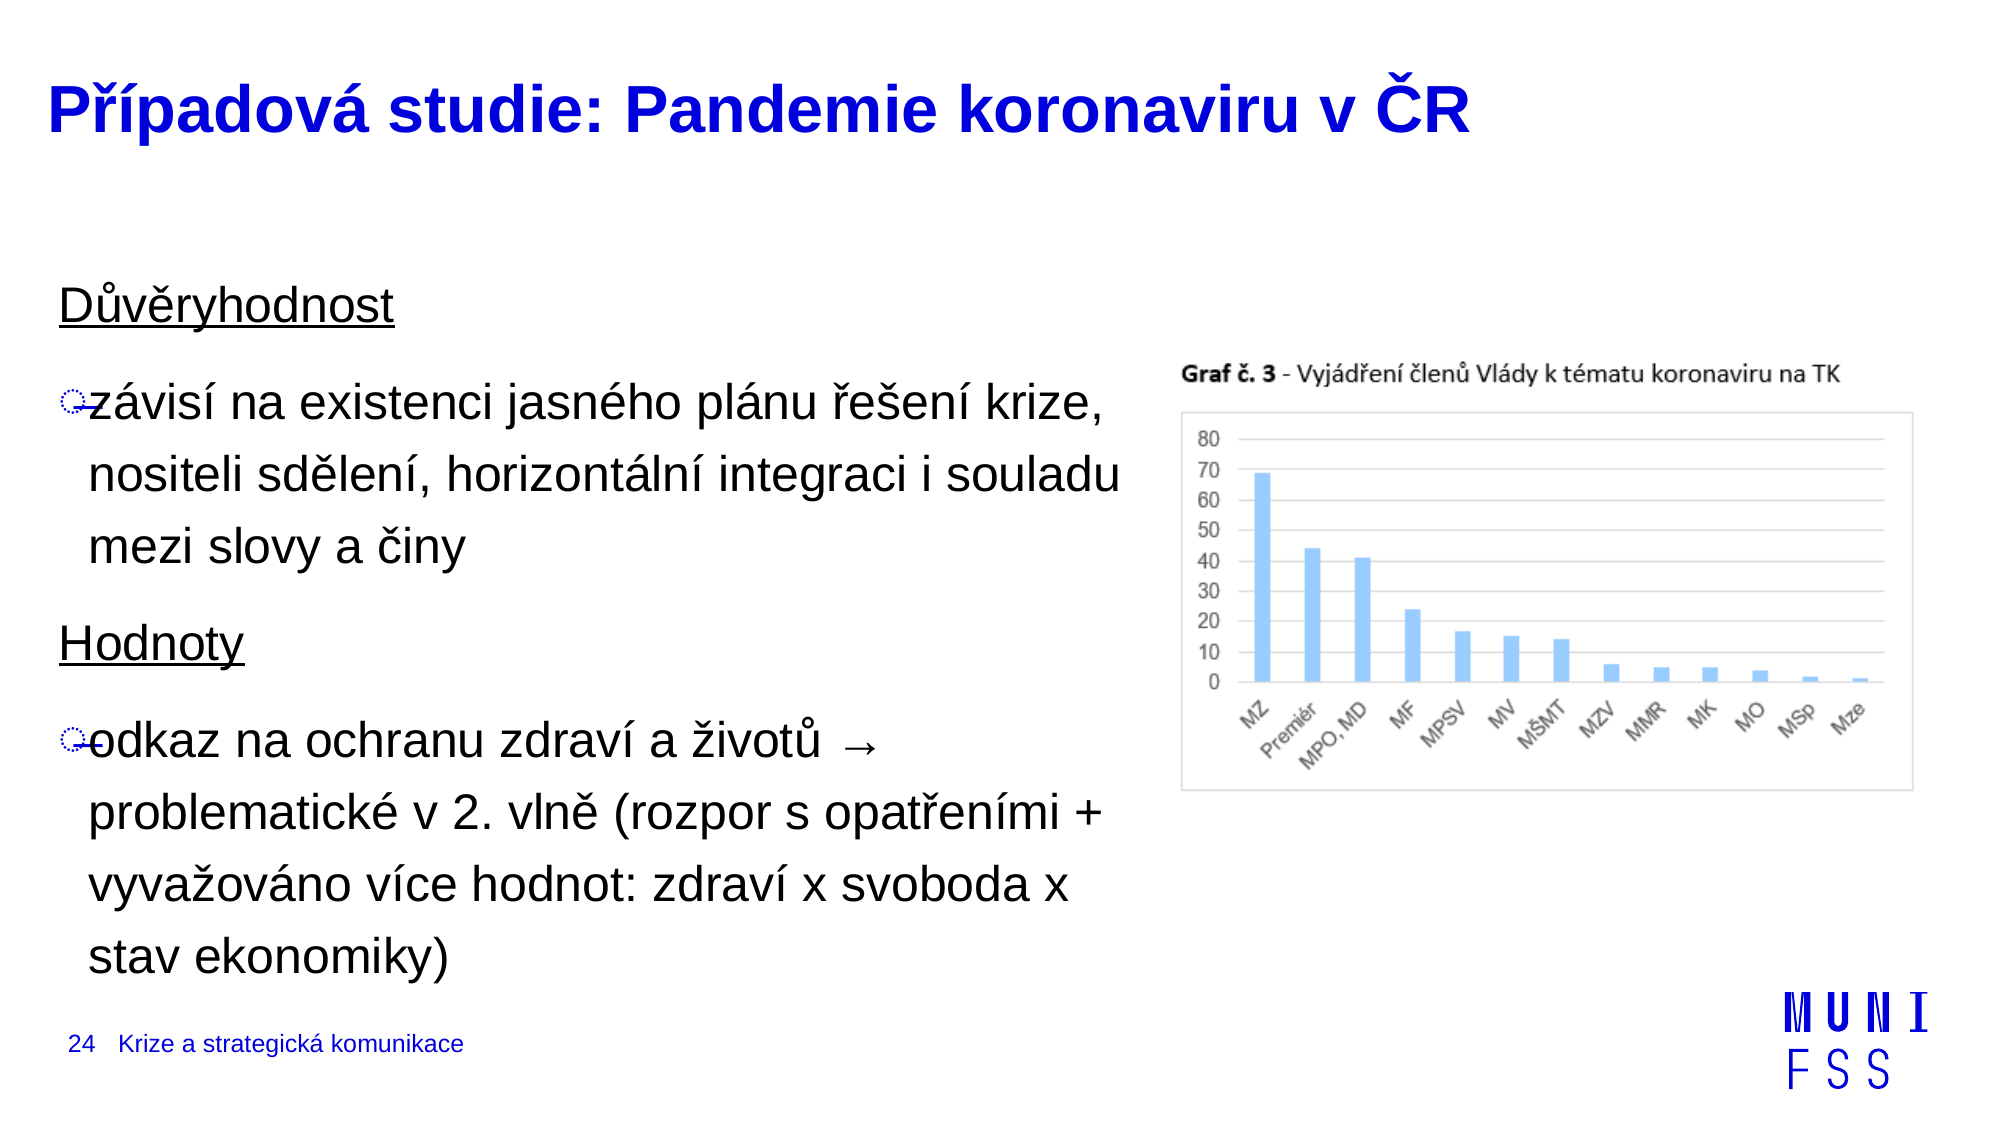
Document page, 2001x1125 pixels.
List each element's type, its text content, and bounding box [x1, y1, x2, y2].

footer Krize a strategická komunikace [118, 1021, 1418, 1063]
title Případová studie: Pandemie koronaviru v ČR [47, 62, 1812, 137]
picture [1172, 351, 1928, 807]
list Důvěryhodnost závisí na existenci jasného plánu řešení krize, nositeli sdělení, horizontální integraci i souladu mezi slovy a činy Hodnoty odkaz na ochranu zdraví a životů → problematické v 2. vlně (rozpor s opatřeními + vyvažováno více hodnot: zdraví x svoboda x stav ekonomiky) [47, 260, 1148, 940]
slide_number 24 [67, 1021, 110, 1063]
